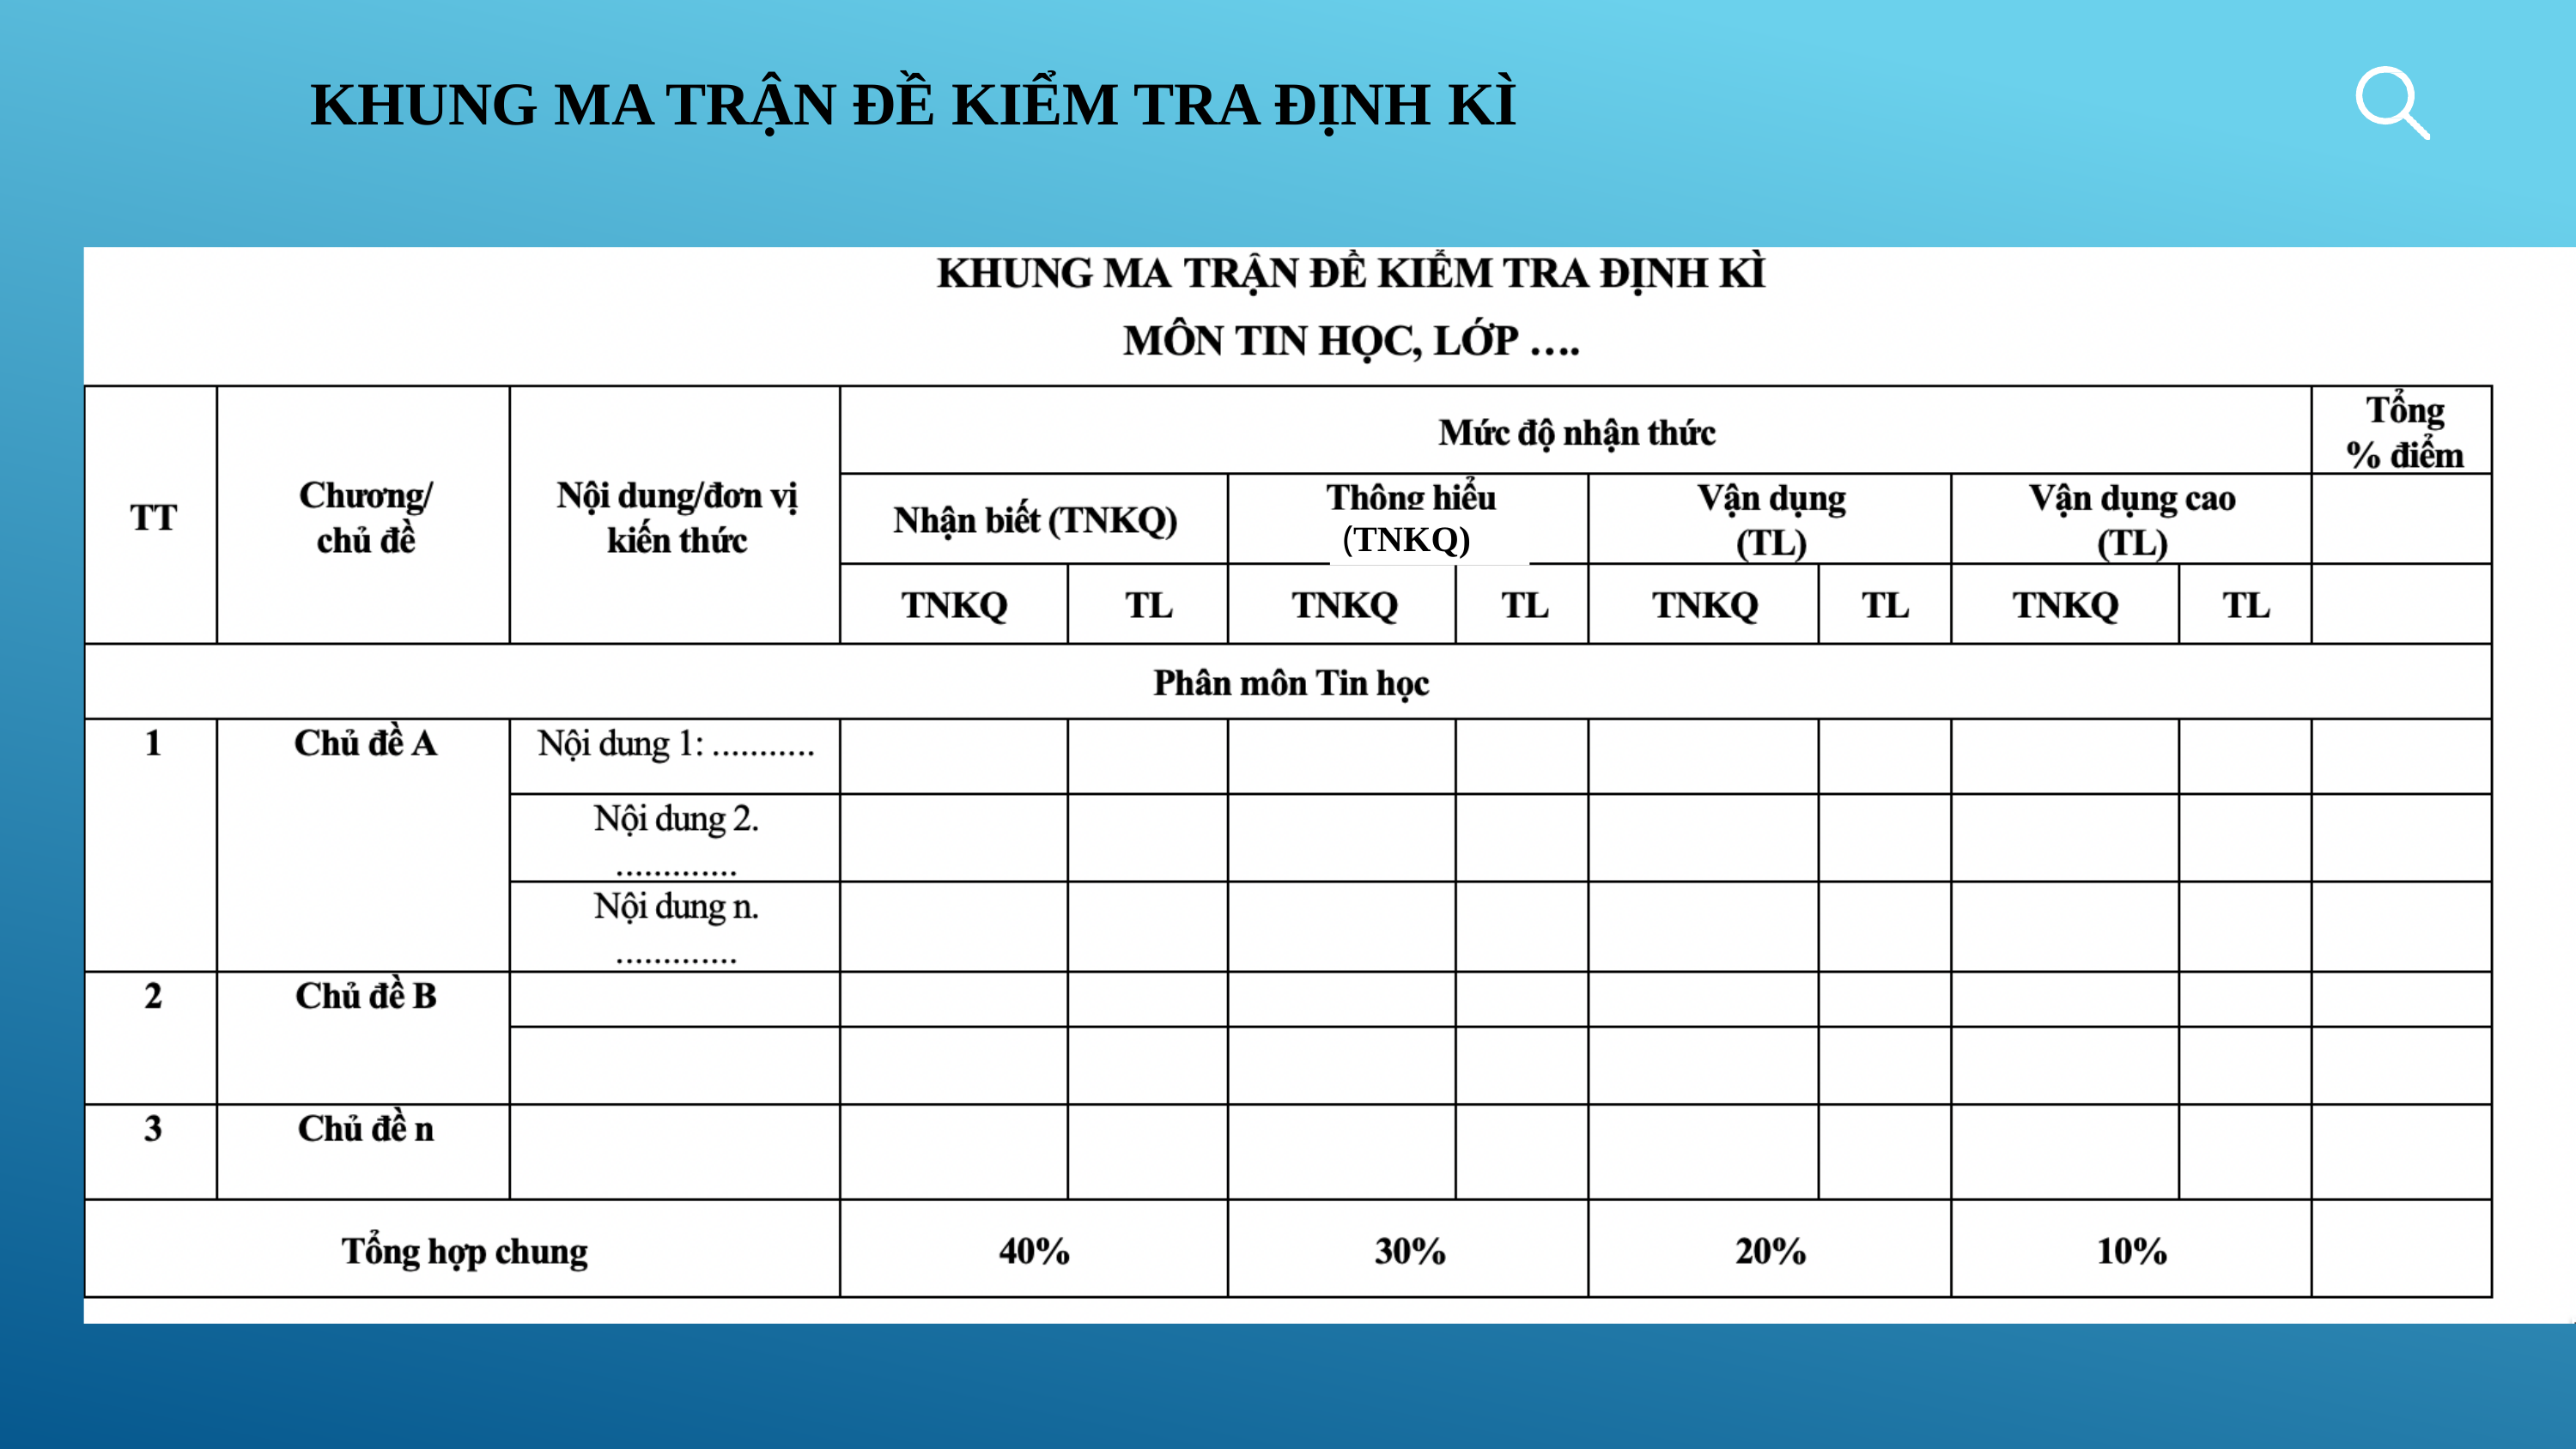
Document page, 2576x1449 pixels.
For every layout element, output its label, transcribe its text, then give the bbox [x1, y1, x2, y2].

text_box (TNKQ) [1329, 509, 1530, 566]
text_box [83, 247, 2576, 1324]
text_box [2355, 65, 2431, 141]
title KHUNG MA TRẬN ĐỀ KIỂM TRA ĐỊNH KÌ [308, 0, 1578, 221]
